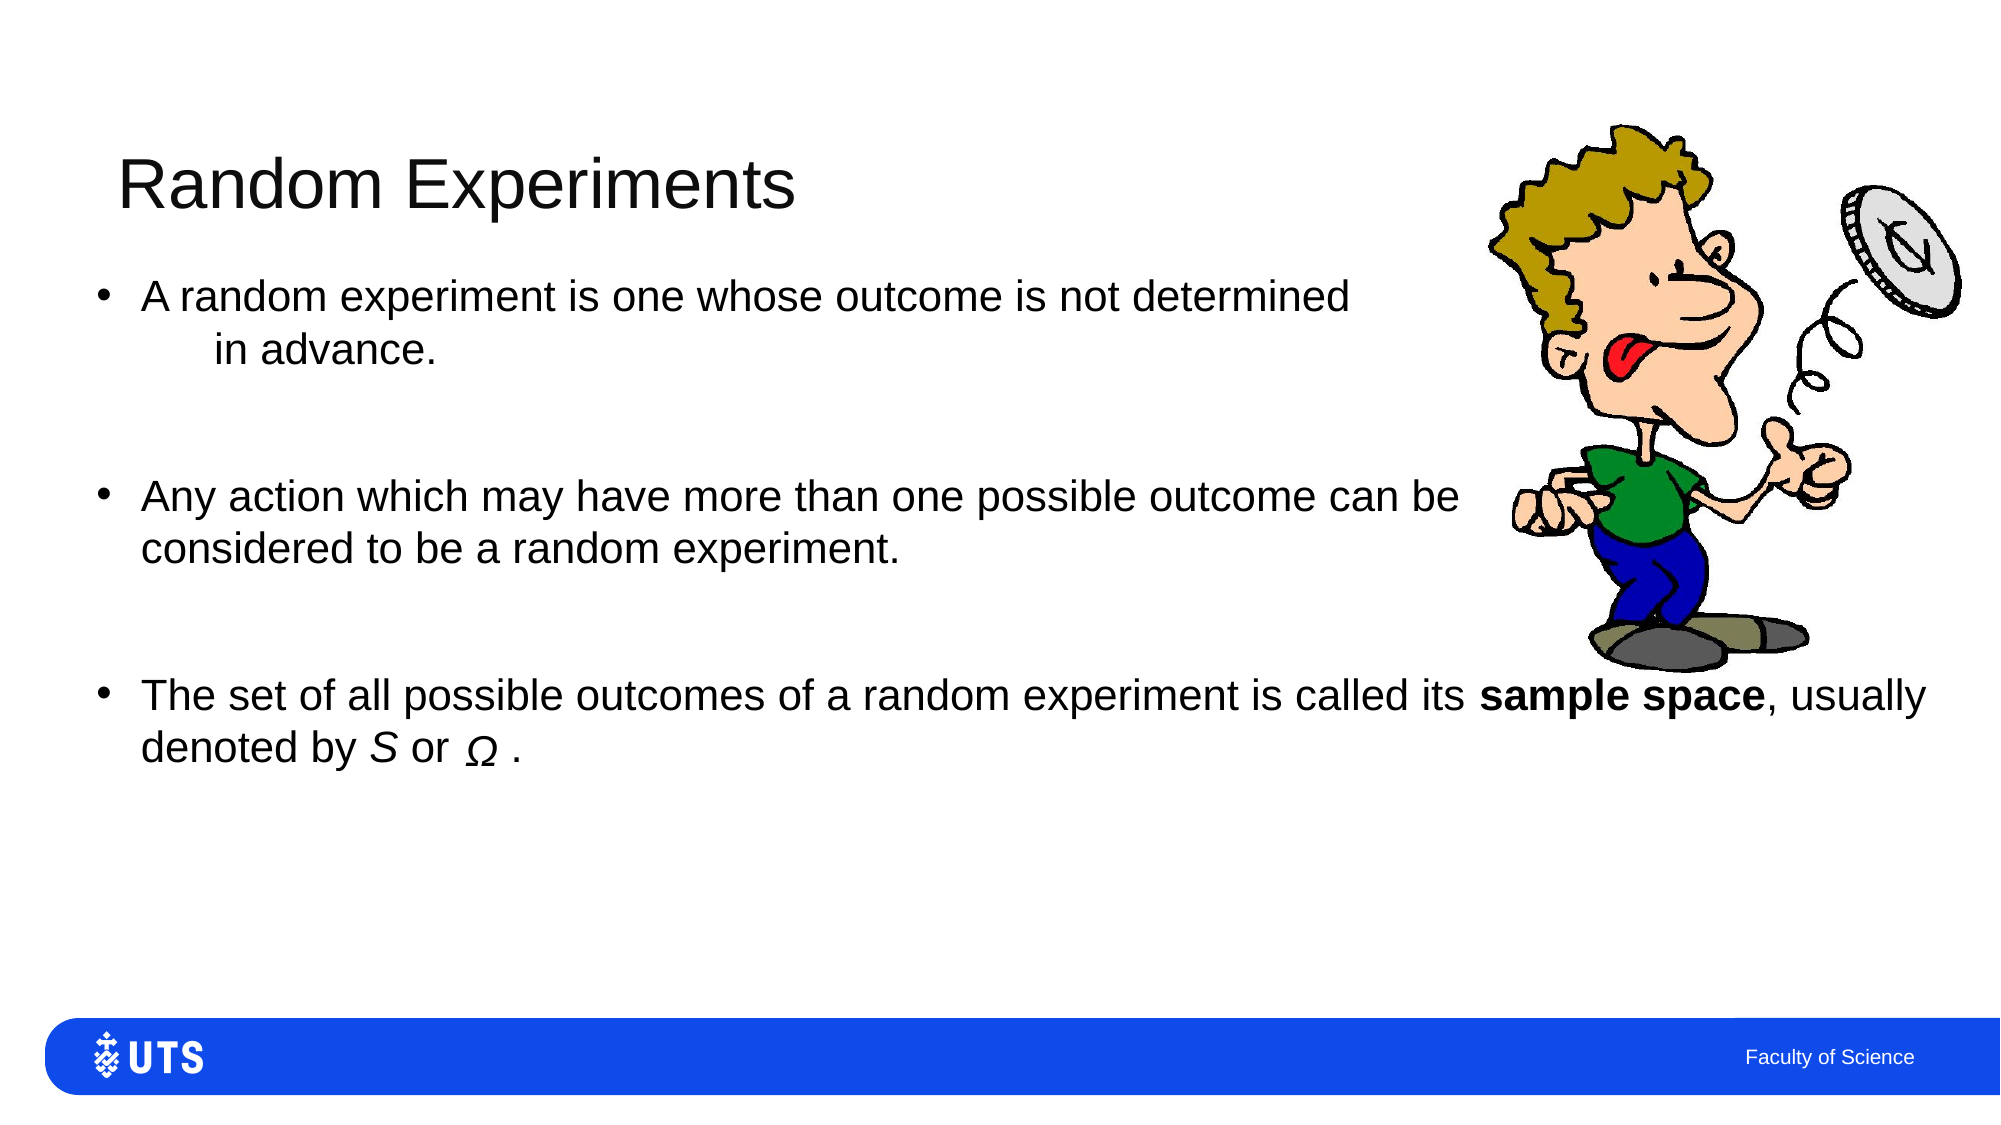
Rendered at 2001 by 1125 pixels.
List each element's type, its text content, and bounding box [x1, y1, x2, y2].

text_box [460, 729, 557, 771]
picture [94, 1031, 203, 1078]
footer Faculty of Science [1043, 1026, 1930, 1086]
list A random experiment is one whose outcome is not determined in advance. Any action which may have more than one possible outcome can be considered to be a random experiment. The set of all possible outcomes of a random experiment is called its sample space, usually denoted by S or . [81, 260, 1980, 1003]
title Random Experiments [102, 140, 1486, 250]
picture [1486, 122, 1963, 673]
